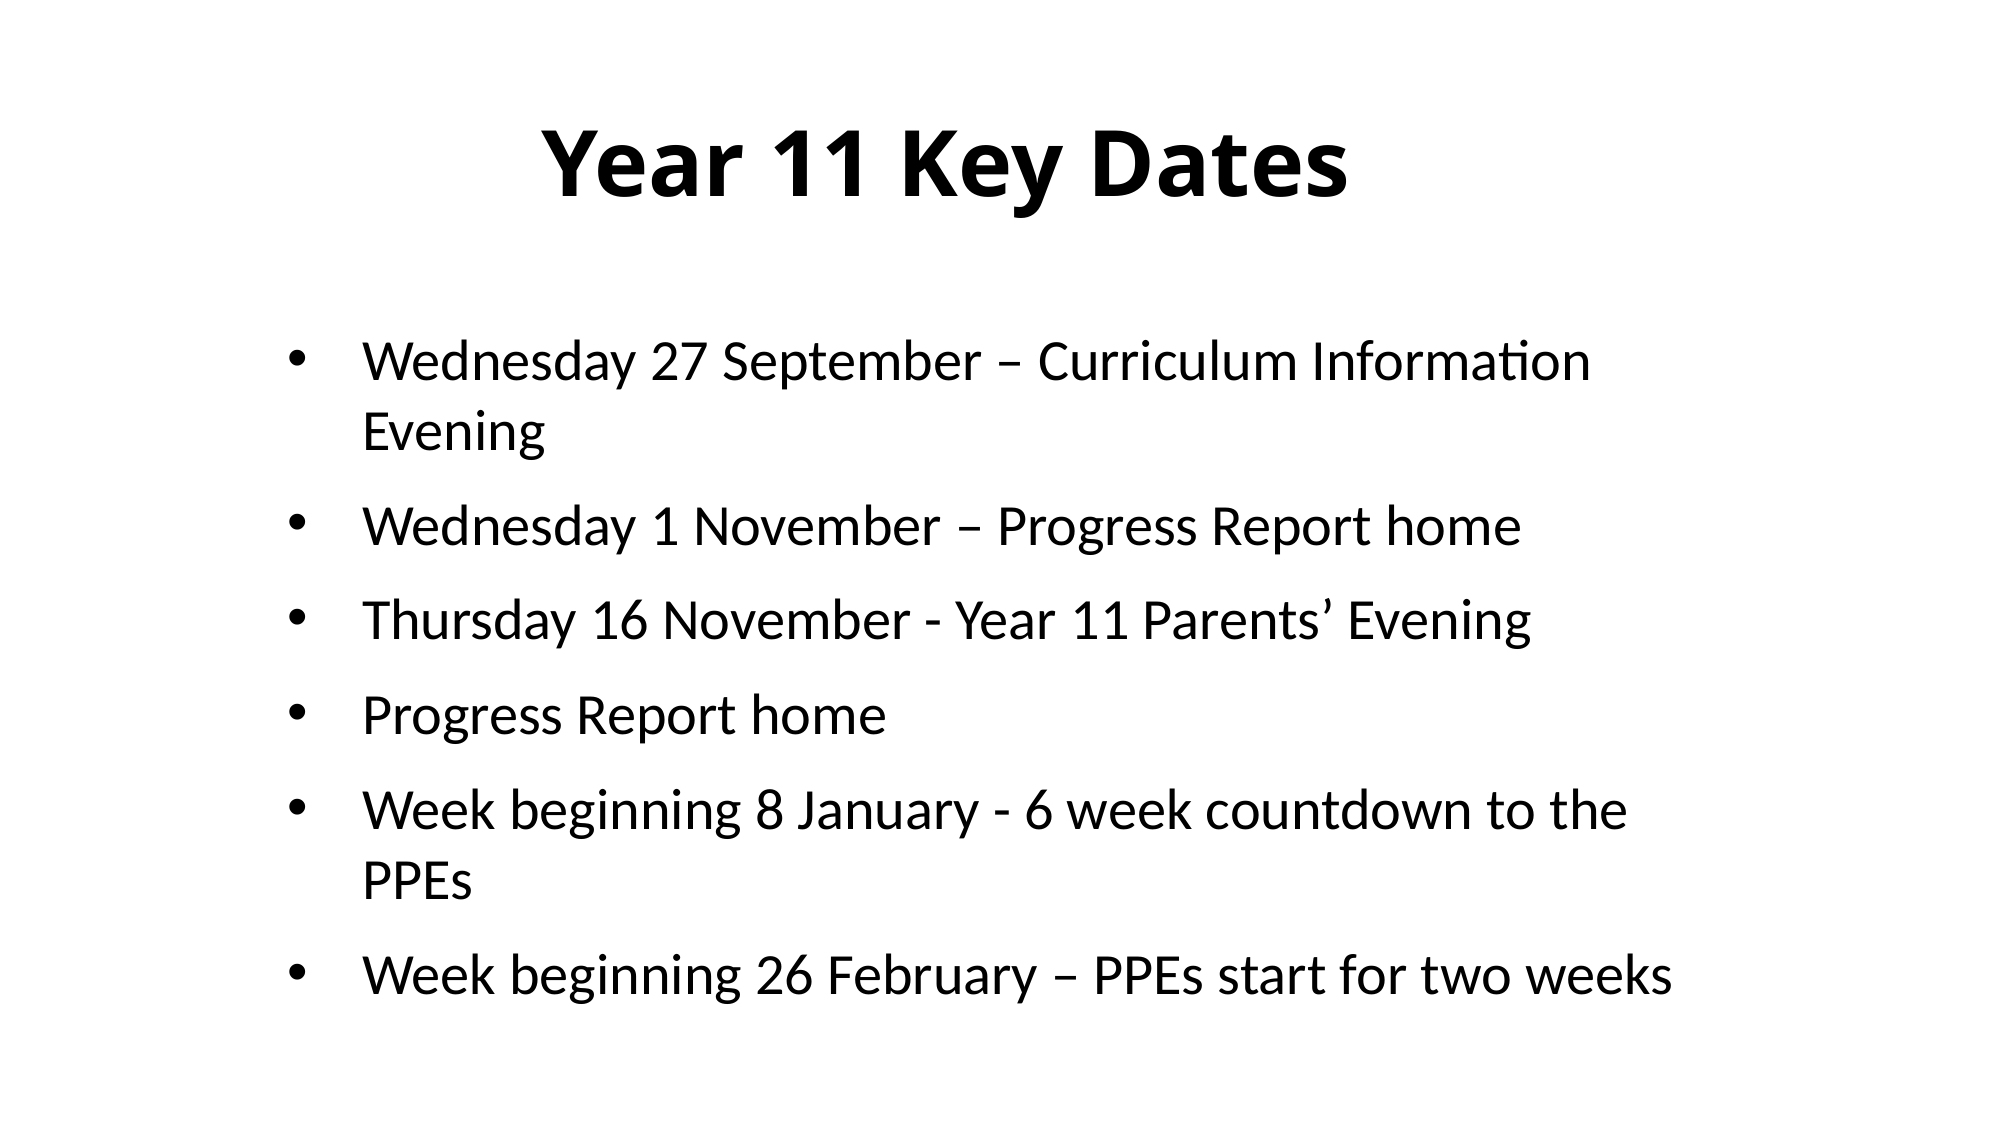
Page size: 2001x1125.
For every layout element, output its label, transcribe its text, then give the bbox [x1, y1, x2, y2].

text_box Wednesday 27 September – Curriculum Information Evening Wednesday 1 November – Progress Report home Thursday 16 November - Year 11 Parents’ Evening Progress Report home Week beginning 8 January - 6 week countdown to the PPEs Week beginning 26 February – PPEs start for two weeks [272, 314, 1714, 1100]
text_box Year 11 Key Dates [310, 96, 1605, 314]
